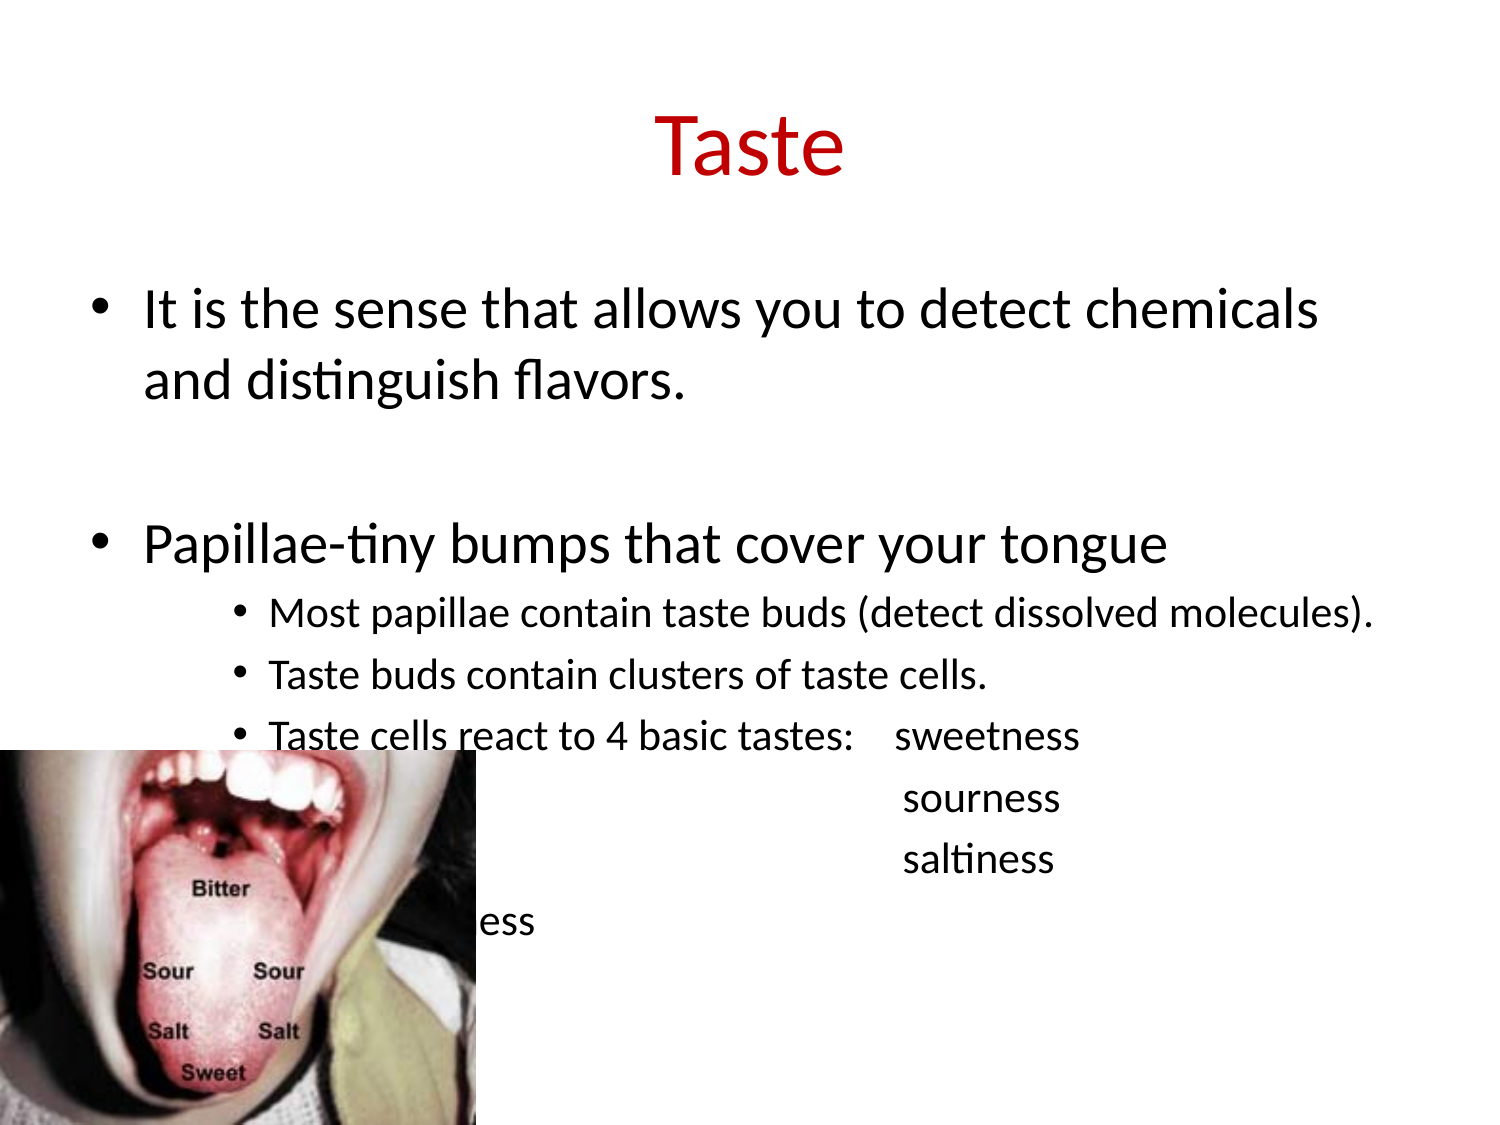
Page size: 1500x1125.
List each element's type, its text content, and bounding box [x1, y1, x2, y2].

title Taste [75, 45, 1425, 233]
picture [0, 749, 477, 1125]
list It is the sense that allows you to detect chemicals and distinguish flavors. Papillae-tiny bumps that cover your tongue Most papillae contain taste buds (detect dissolved molecules). Taste buds contain clusters of taste cells. Taste cells react to 4 basic tastes: sweetness sourness saltiness bitterness [75, 262, 1425, 1005]
